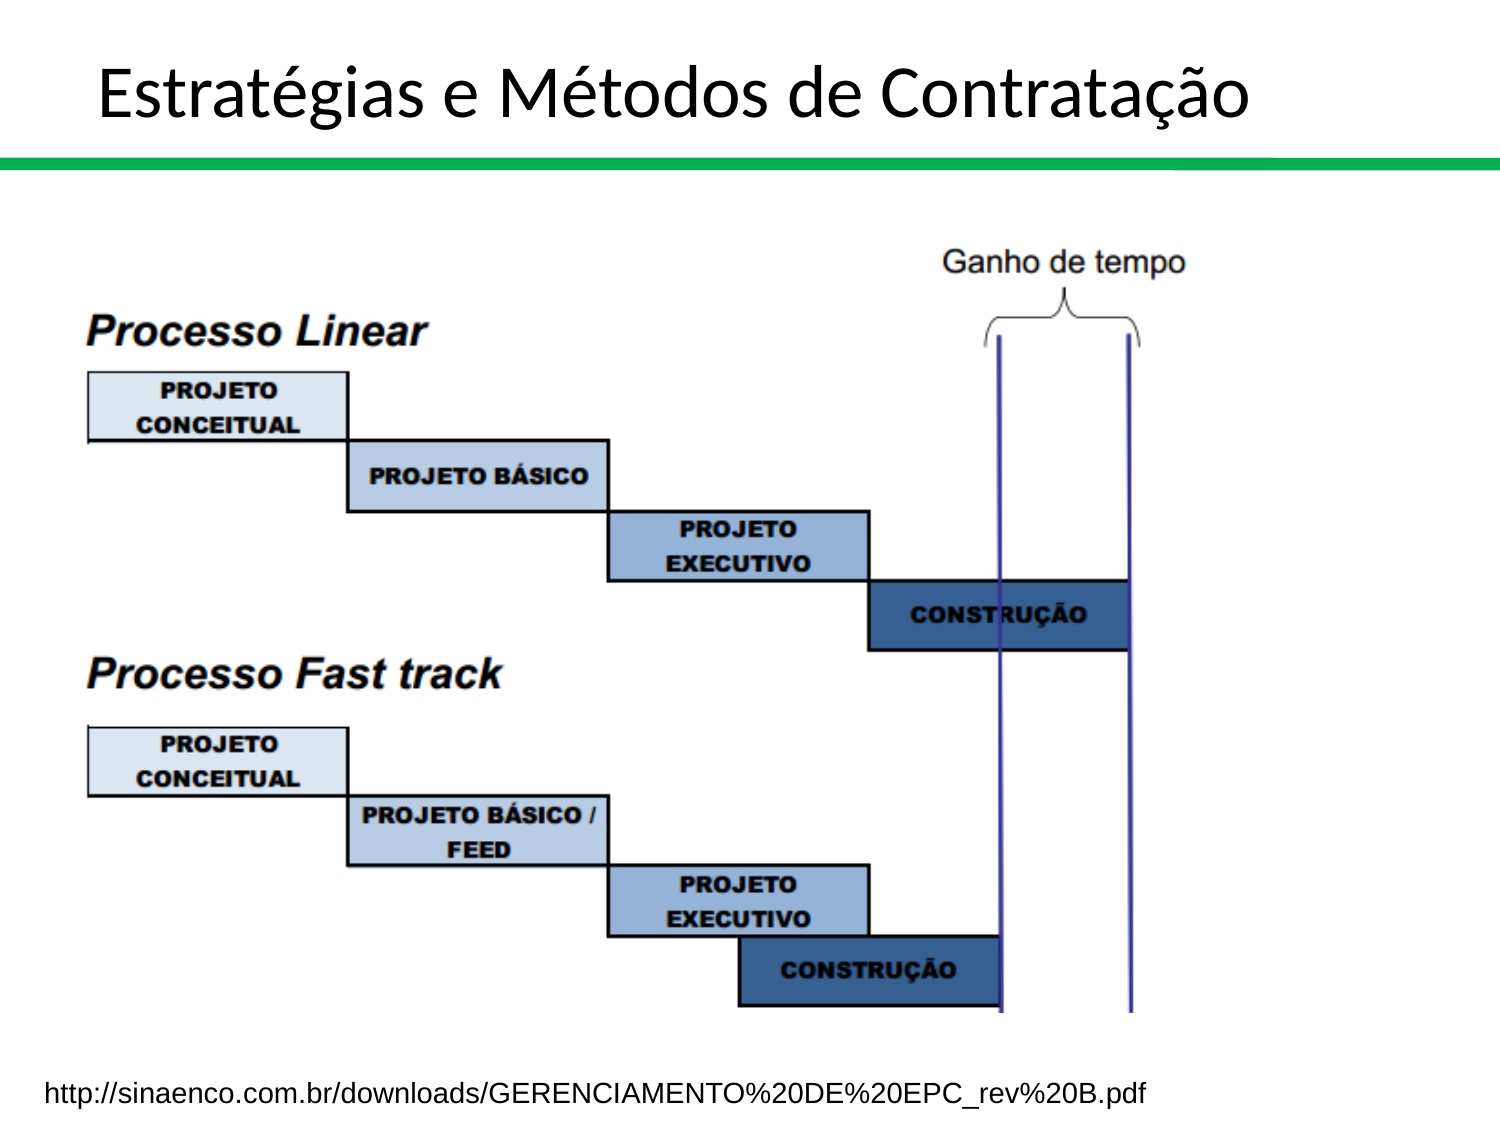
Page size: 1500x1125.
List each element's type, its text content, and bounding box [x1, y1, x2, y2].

title Estratégias e Métodos de Contratação [82, 0, 1357, 157]
picture [29, 231, 1247, 1013]
text_box http://sinaenco.com.br/downloads/GERENCIAMENTO%20DE%20EPC_rev%20B.pdf [29, 1067, 1483, 1117]
